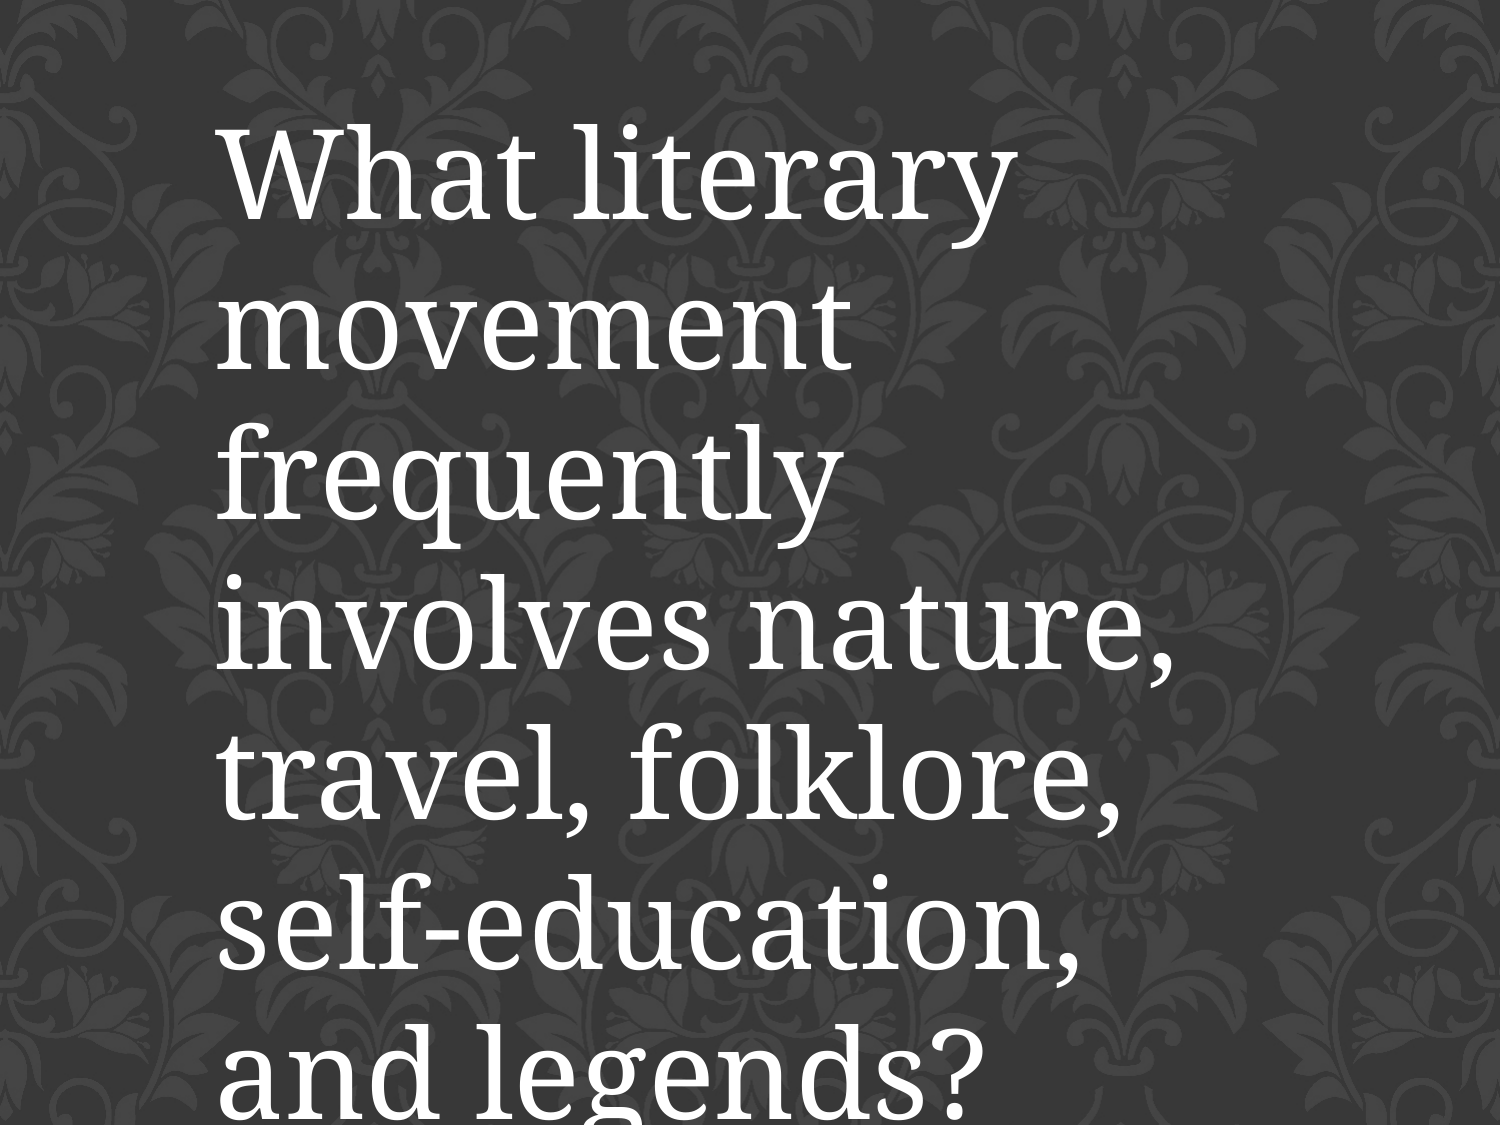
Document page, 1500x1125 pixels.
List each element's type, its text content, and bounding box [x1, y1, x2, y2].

text_box What literary movement frequently involves nature, travel, folklore, self-education, and legends? [199, 87, 1313, 1125]
